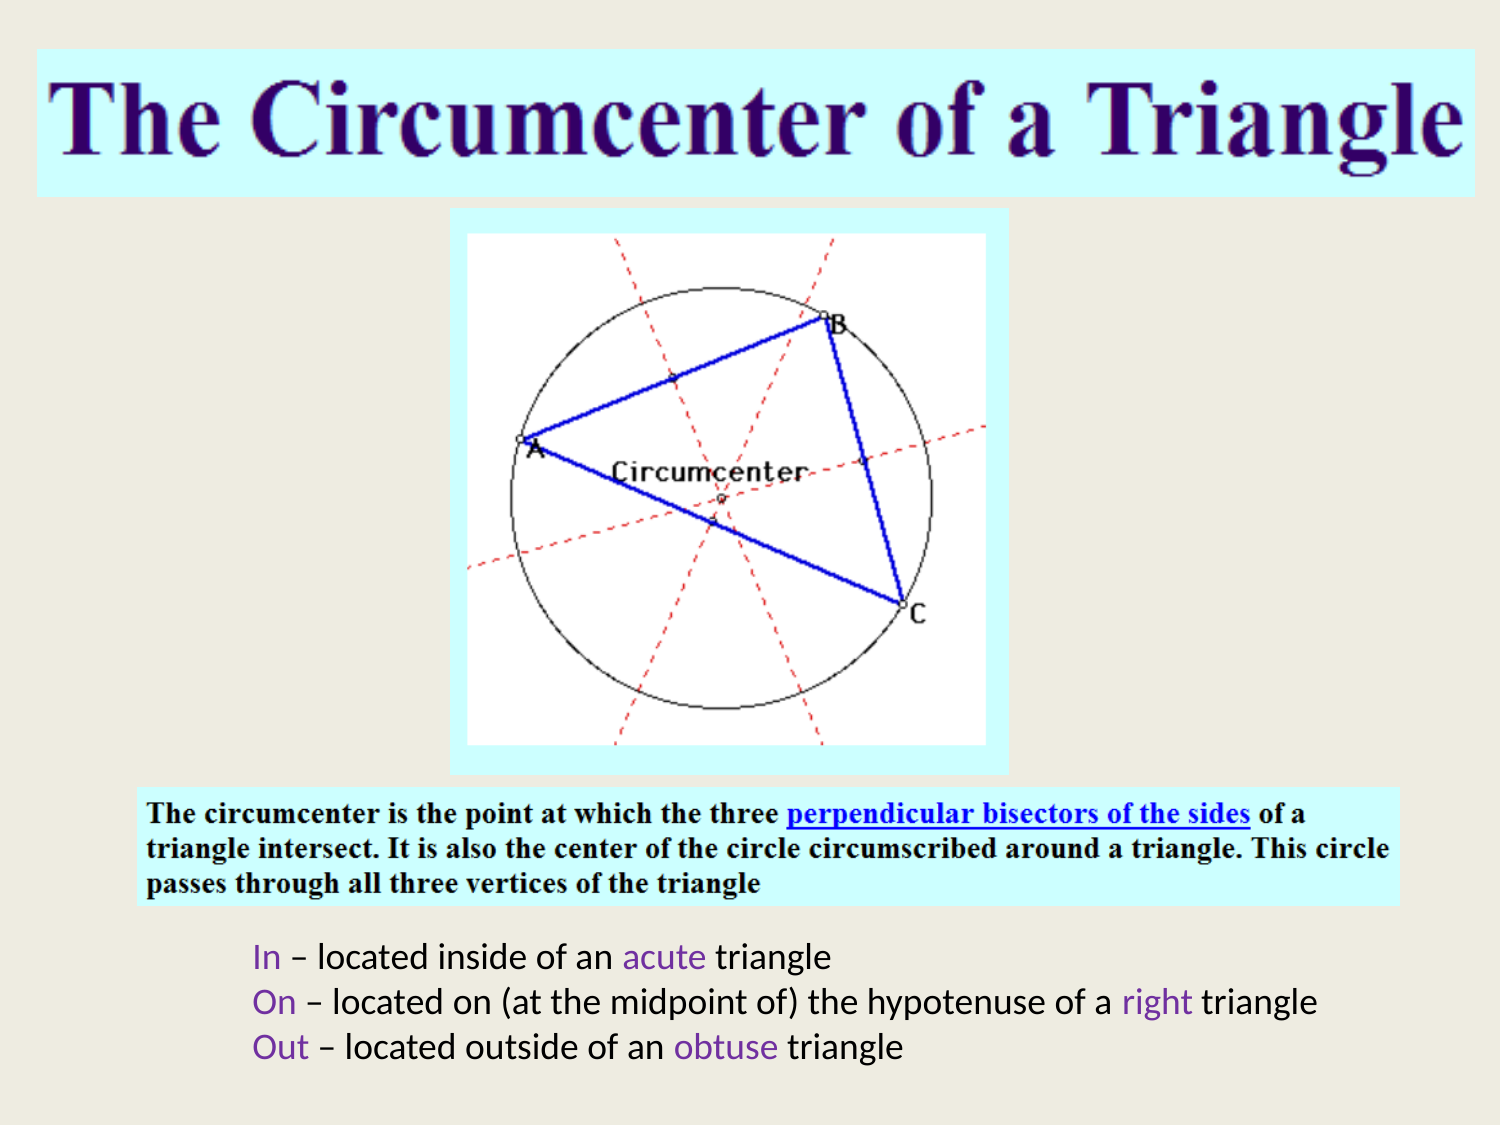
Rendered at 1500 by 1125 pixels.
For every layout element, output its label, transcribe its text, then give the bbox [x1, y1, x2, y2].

picture [449, 208, 1009, 776]
text_box In – located inside of an acute triangle On – located on (at the midpoint of) the hypotenuse of a right triangle Out – located outside of an obtuse triangle [237, 924, 1350, 1075]
picture [37, 49, 1475, 197]
picture [137, 787, 1401, 906]
